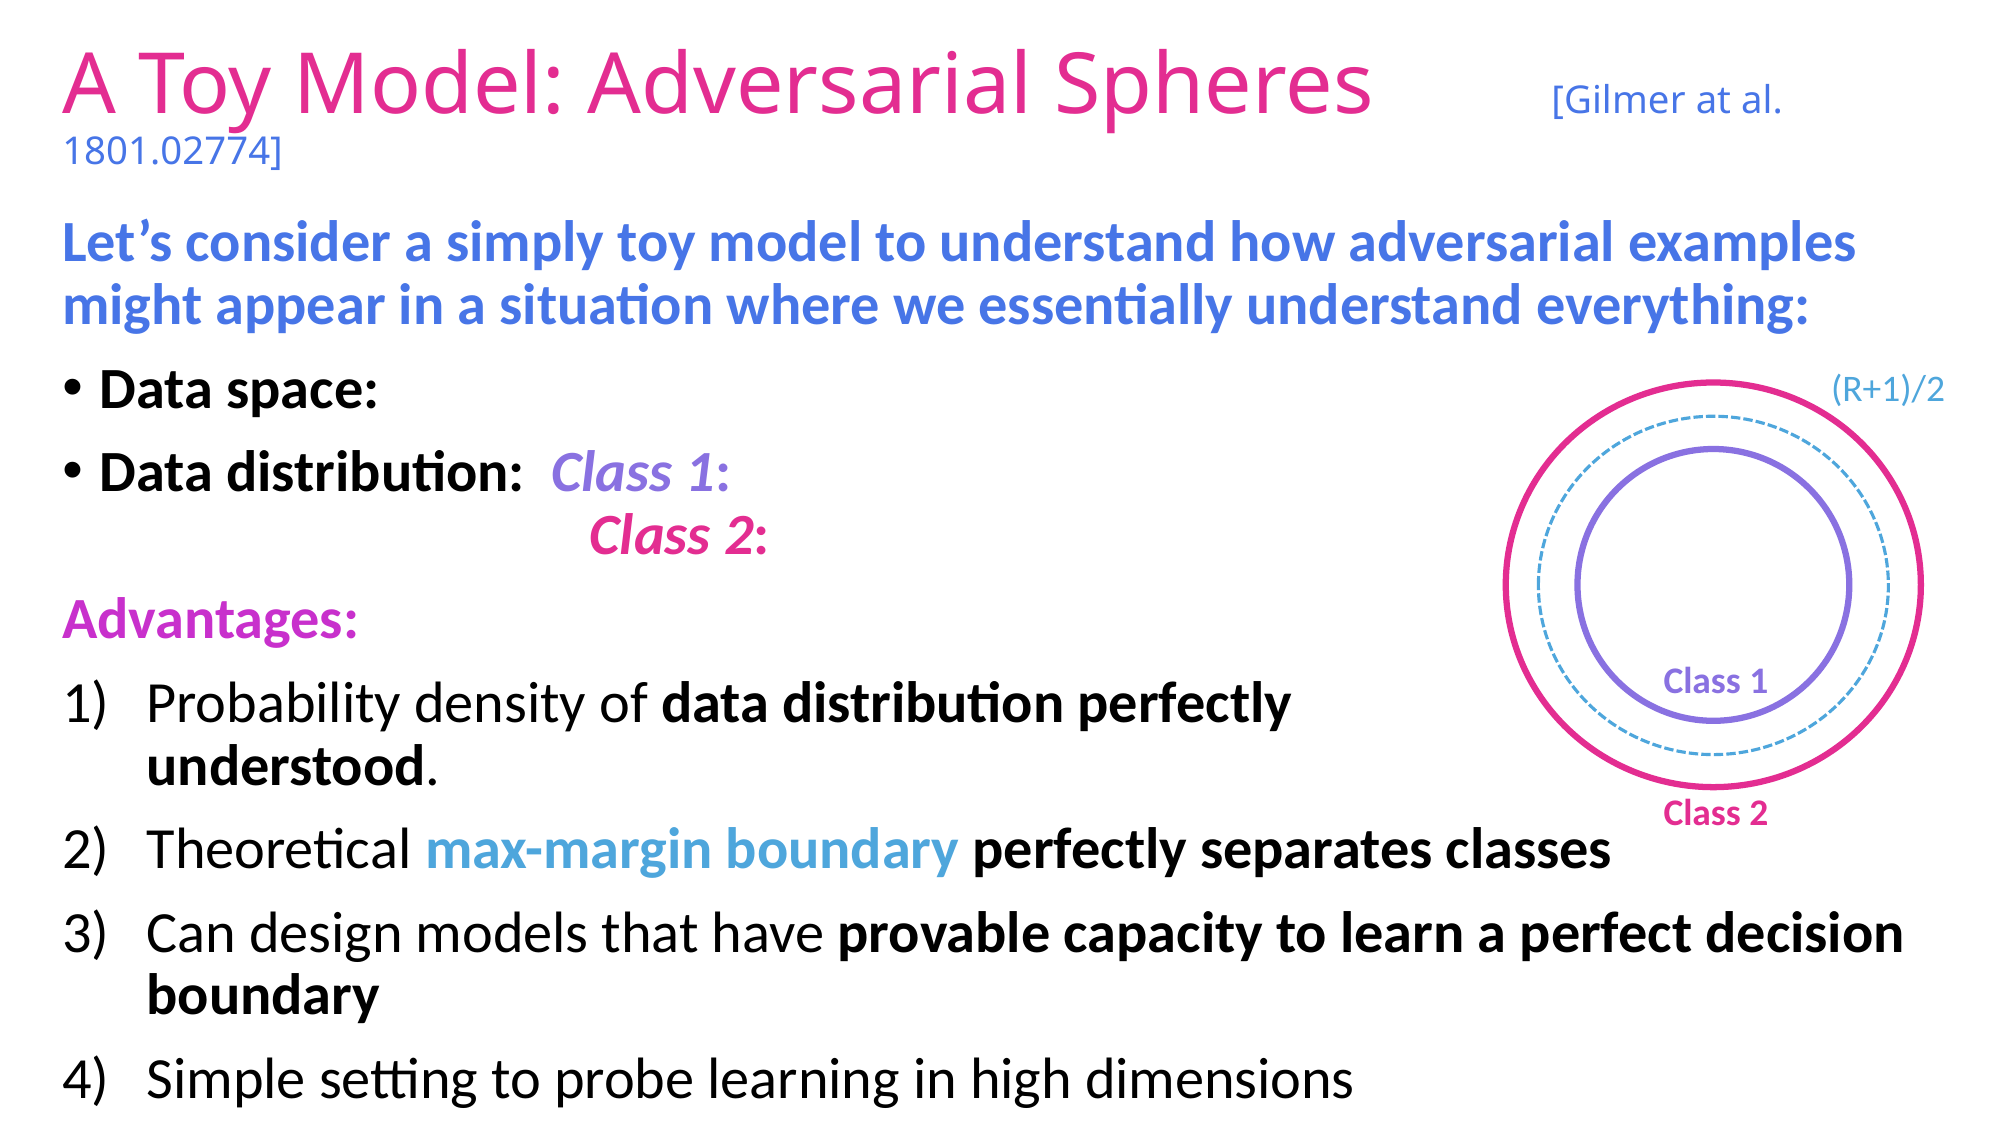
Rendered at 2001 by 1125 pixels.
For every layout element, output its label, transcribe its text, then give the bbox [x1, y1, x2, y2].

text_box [1505, 382, 1921, 841]
title A Toy Model: Adversarial Spheres [Gilmer at al. 1801.02774] [47, 32, 1955, 181]
text_box (R+1)/2 [1831, 364, 1946, 410]
